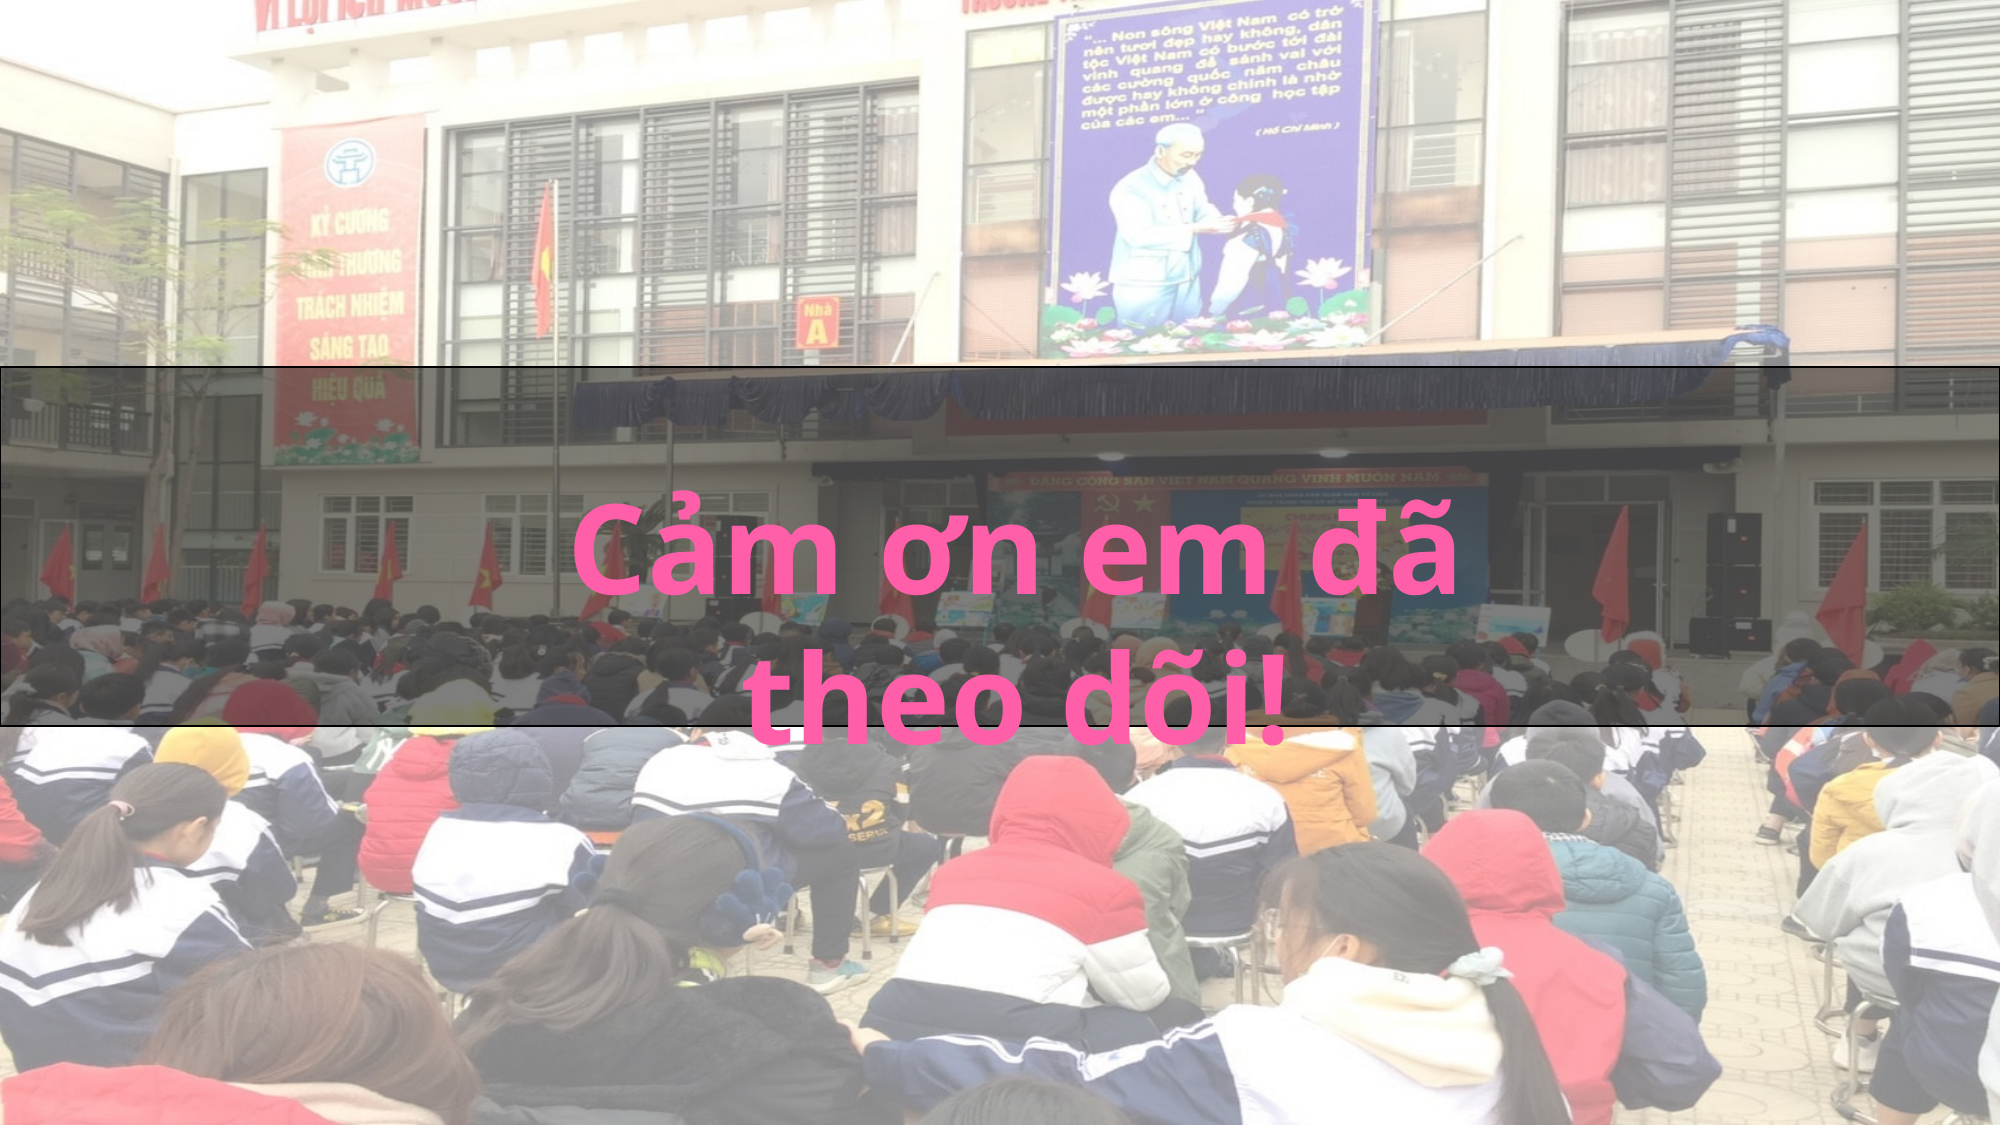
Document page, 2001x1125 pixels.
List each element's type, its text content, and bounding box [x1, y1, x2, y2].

text_box Cảm ơn em đã theo dõi! [448, 462, 1584, 778]
text_box [0, 366, 2000, 727]
